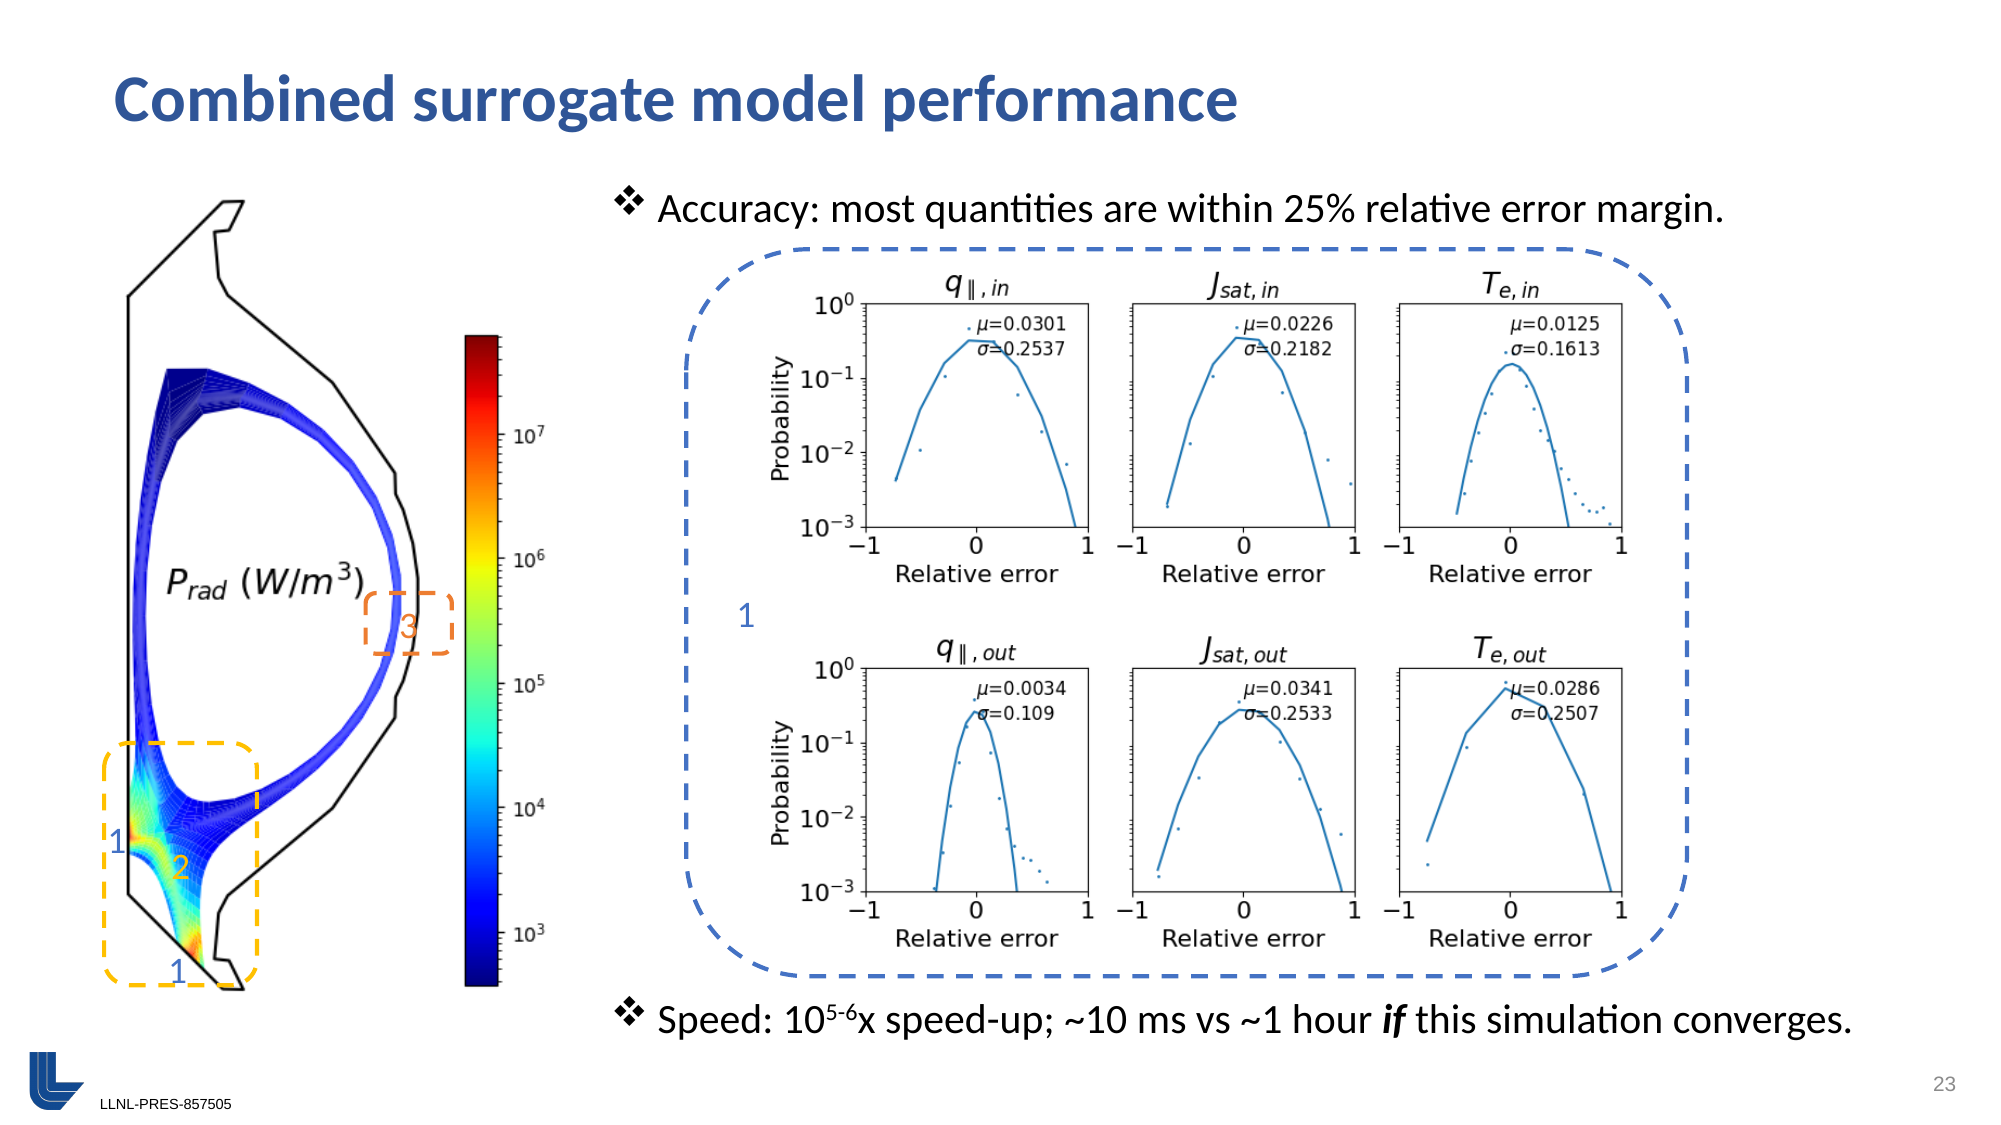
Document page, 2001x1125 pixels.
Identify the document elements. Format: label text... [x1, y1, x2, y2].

picture [743, 264, 1719, 958]
picture [29, 1052, 95, 1110]
text_box 1 [92, 808, 106, 869]
slide_number 23 [1828, 1063, 1971, 1104]
picture [106, 180, 587, 1006]
title Combined surrogate model performance [99, 43, 1900, 144]
text_box Speed: 105-6x speed-up; ~10 ms vs ~1 hour if this simulation converges. [595, 984, 1932, 1049]
text_box 1 [685, 266, 1630, 978]
text_box Accuracy: most quantities are within 25% relative error margin. [595, 173, 1890, 238]
text_box 1 [749, 248, 1624, 264]
